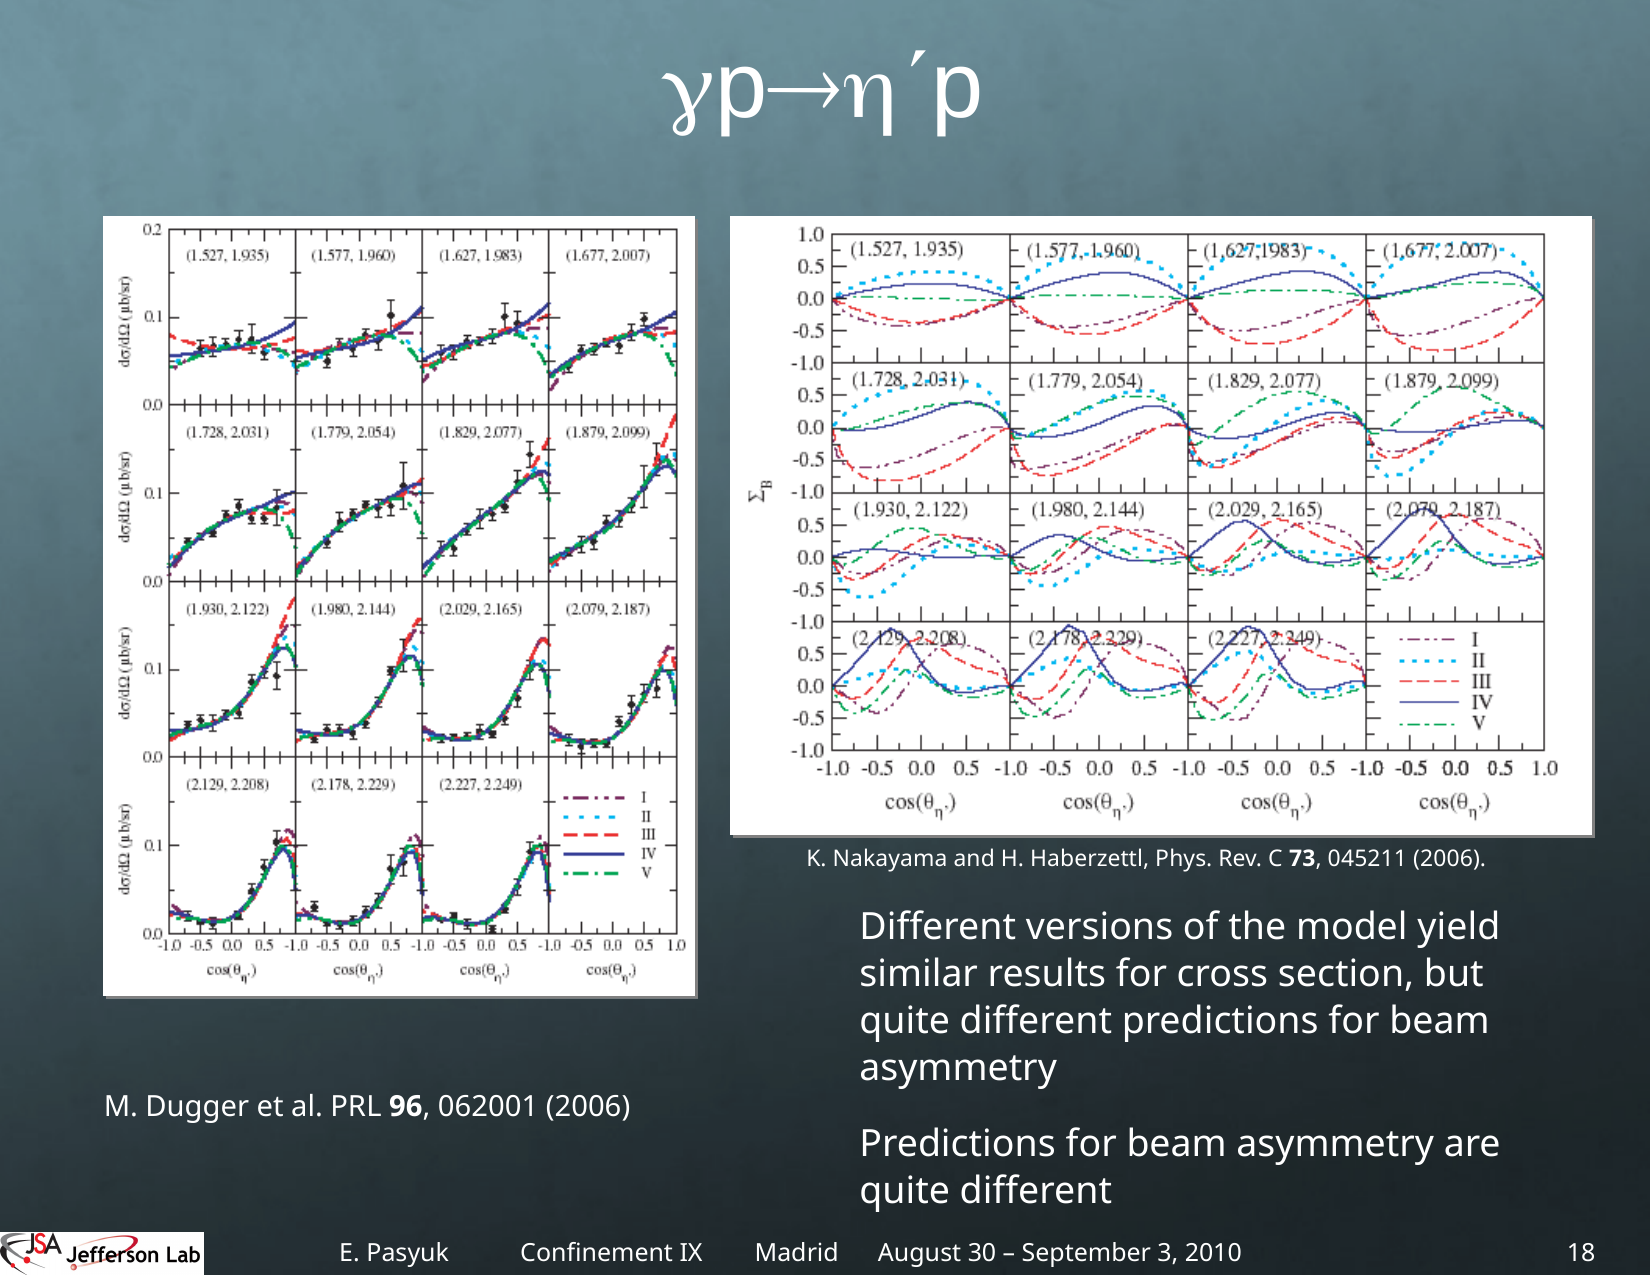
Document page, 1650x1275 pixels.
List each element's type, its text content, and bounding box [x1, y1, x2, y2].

picture [0, 1232, 204, 1275]
text_box M. Dugger et al. PRL 96, 062001 (2006) [103, 1087, 679, 1138]
list K. Nakayama and H. Haberzettl, Phys. Rev. C 73, 045211 (2006). Different versions of the model yield similar results for cross section, but quite different predictions for beam asymmetry Predictions for beam asymmetry are quite different [771, 894, 1592, 1275]
slide_number 18 [1512, 1232, 1650, 1275]
picture [103, 215, 696, 996]
picture [729, 215, 1592, 835]
title pp [0, 0, 1647, 200]
footer E. Pasyuk Confinement IX Madrid August 30 – September 3, 2010 [322, 1232, 1336, 1275]
